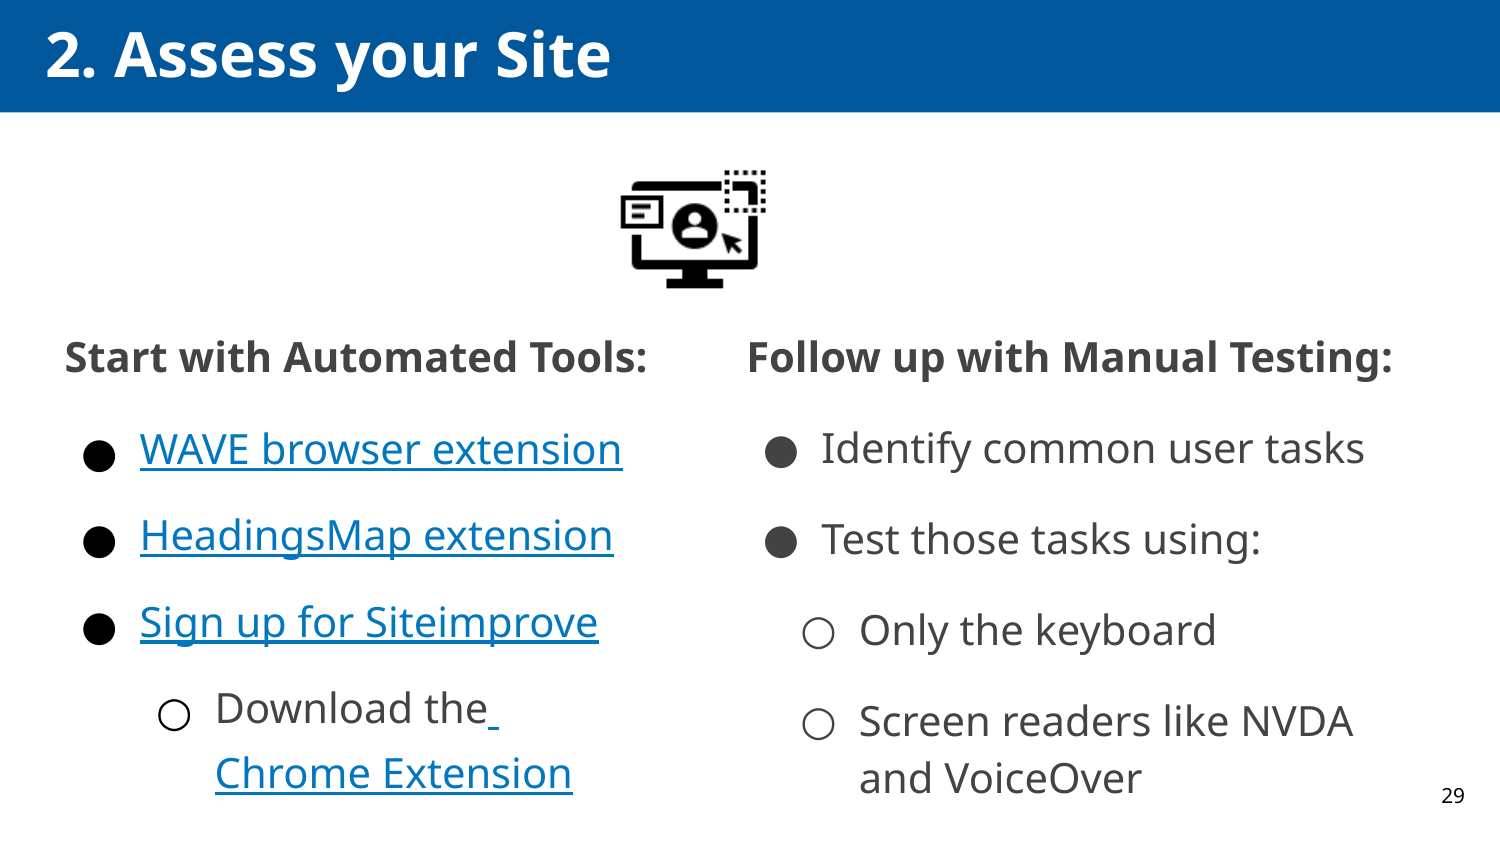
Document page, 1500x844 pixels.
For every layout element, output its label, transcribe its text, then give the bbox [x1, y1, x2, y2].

list Follow up with Manual Testing: Identify common user tasks Test those tasks using: Only the keyboard Screen readers like NVDA and VoiceOver [731, 308, 1455, 685]
slide_number 29 [1389, 764, 1480, 830]
picture [618, 158, 769, 309]
title 2. Assess your Site [0, 0, 1500, 113]
list Start with Automated Tools: WAVE browser extension HeadingsMap extension Sign up for Siteimprove Download the Chrome Extension [49, 308, 694, 789]
